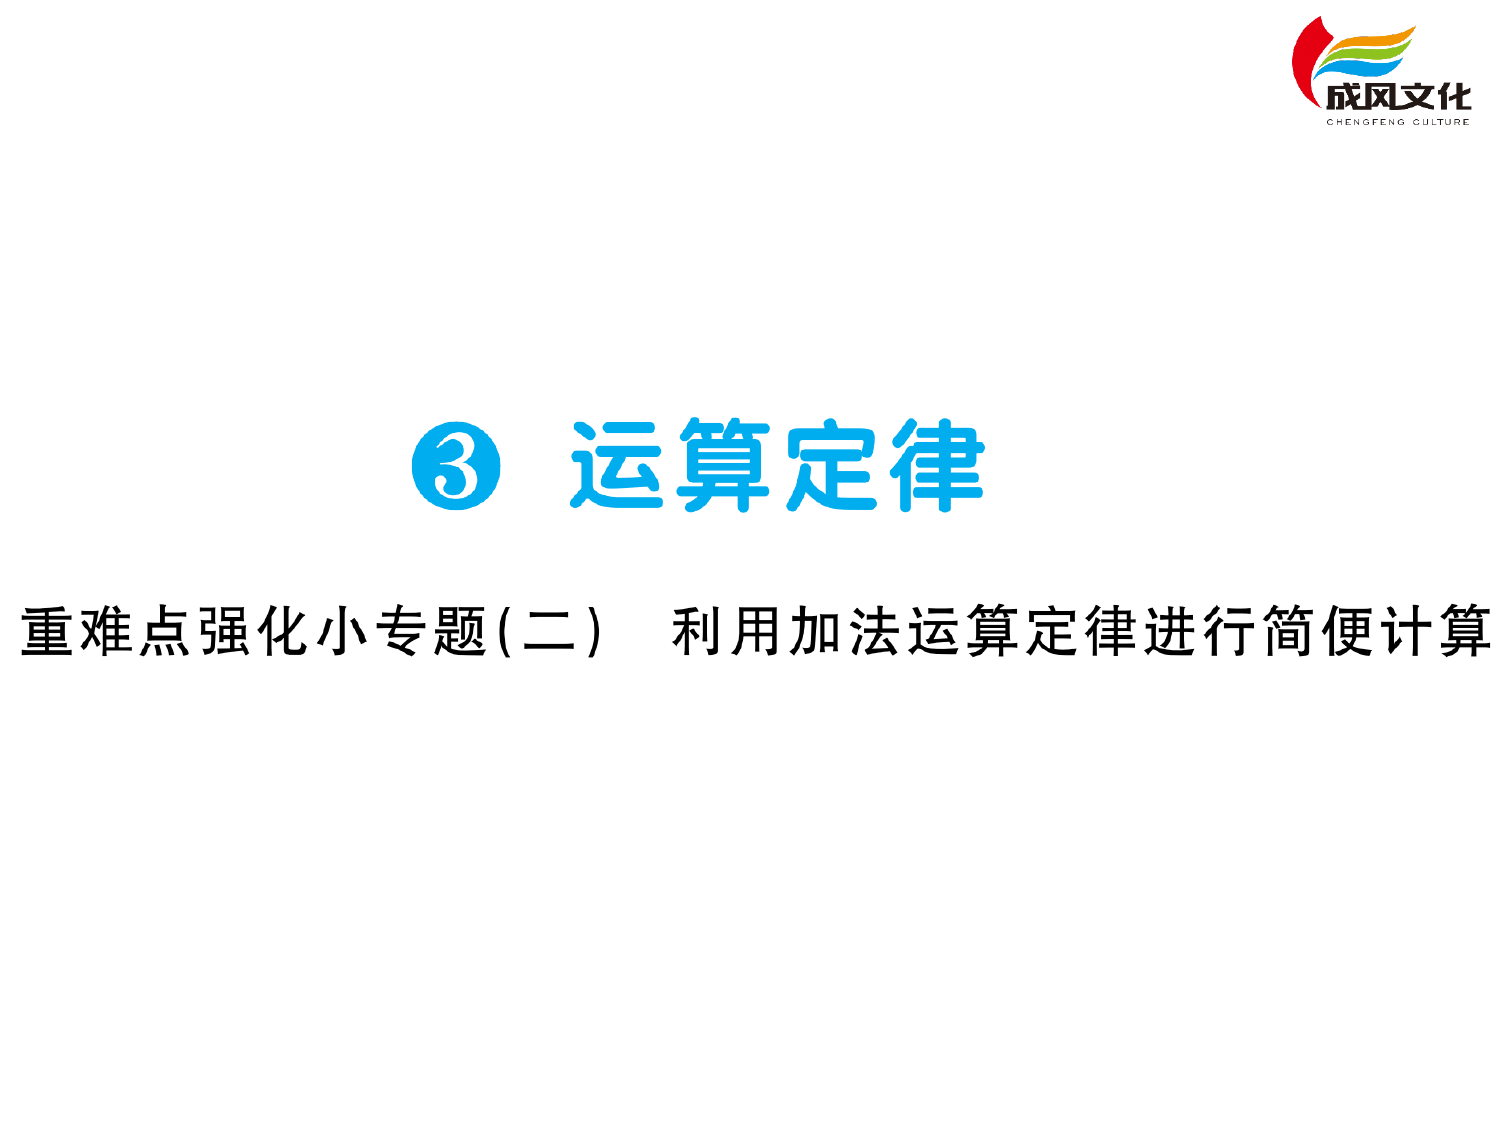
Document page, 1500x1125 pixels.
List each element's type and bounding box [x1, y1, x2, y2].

picture [0, 594, 1500, 669]
picture [1281, 0, 1489, 136]
picture [407, 396, 993, 535]
